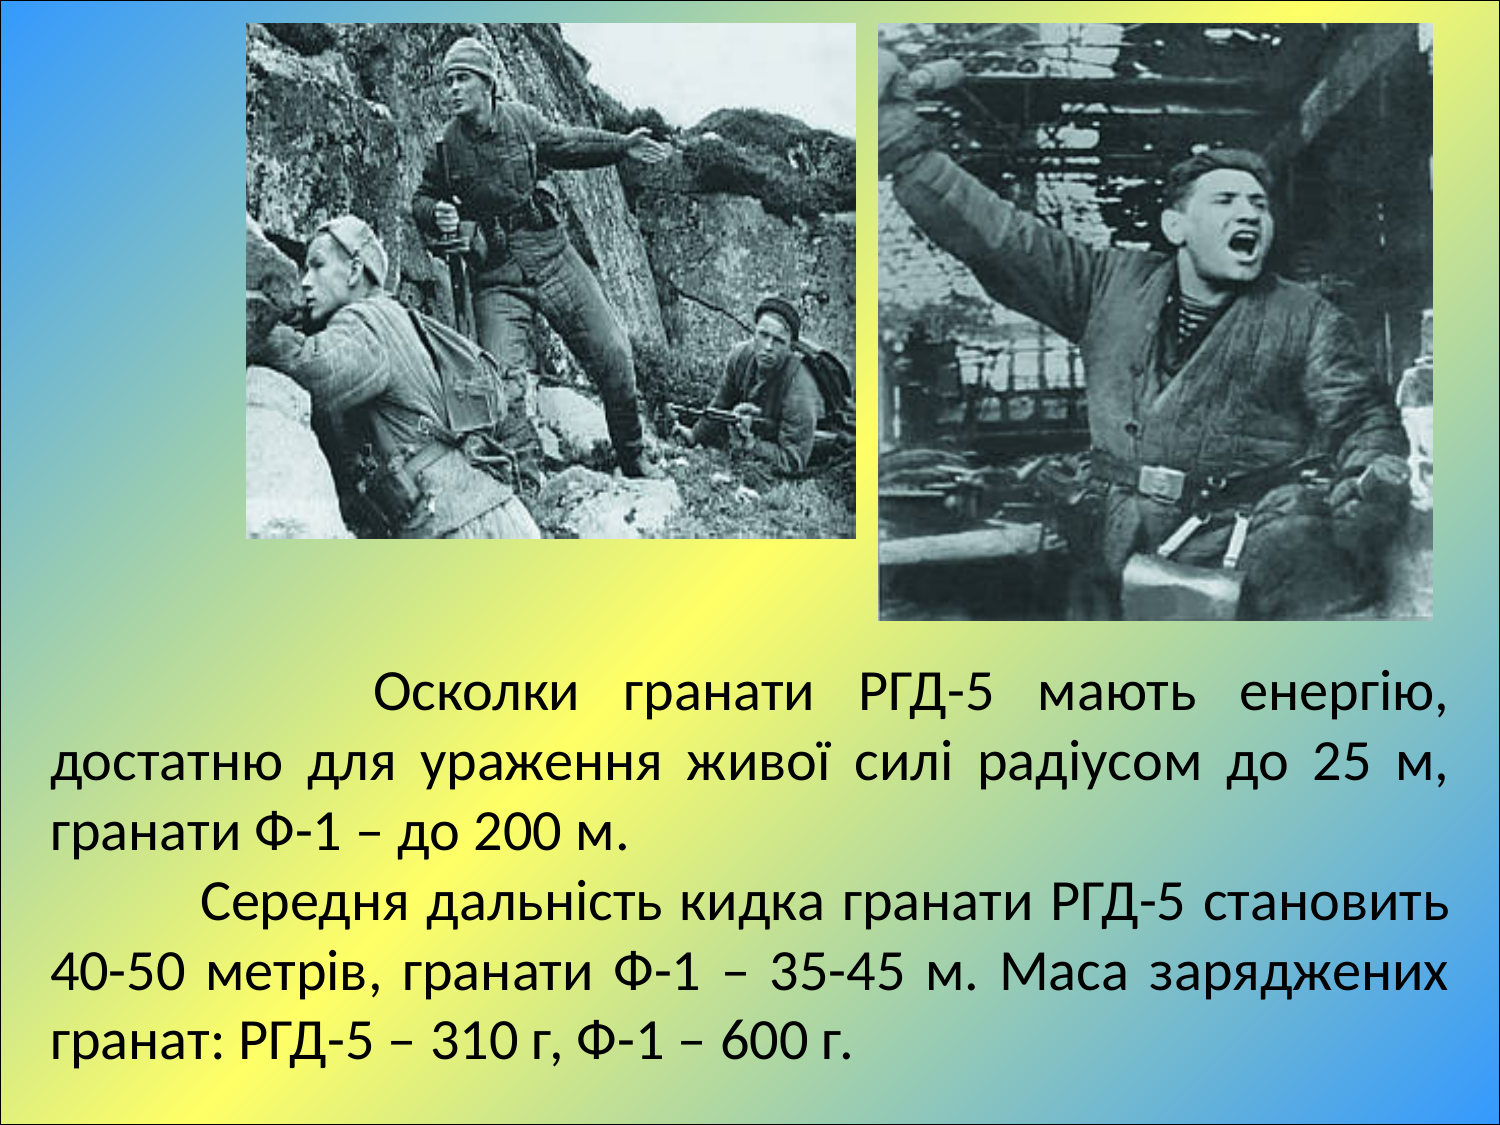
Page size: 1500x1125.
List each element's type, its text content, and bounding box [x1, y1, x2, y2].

text_box [0, 0, 1500, 1125]
picture [878, 23, 1433, 622]
picture [245, 23, 856, 540]
text_box Осколки гранати РГД-5 мають енергію, достатню для ураження живої силі радіусом до 25 м, гранати Ф-1 – до 200 м. Середня дальність кидка гранати РГД-5 становить 40-50 метрів, гранати Ф-1 – 35-45 м. Маса заряджених гранат: РГД-5 – 310 г, Ф-1 – 600 г. [35, 644, 1465, 1080]
